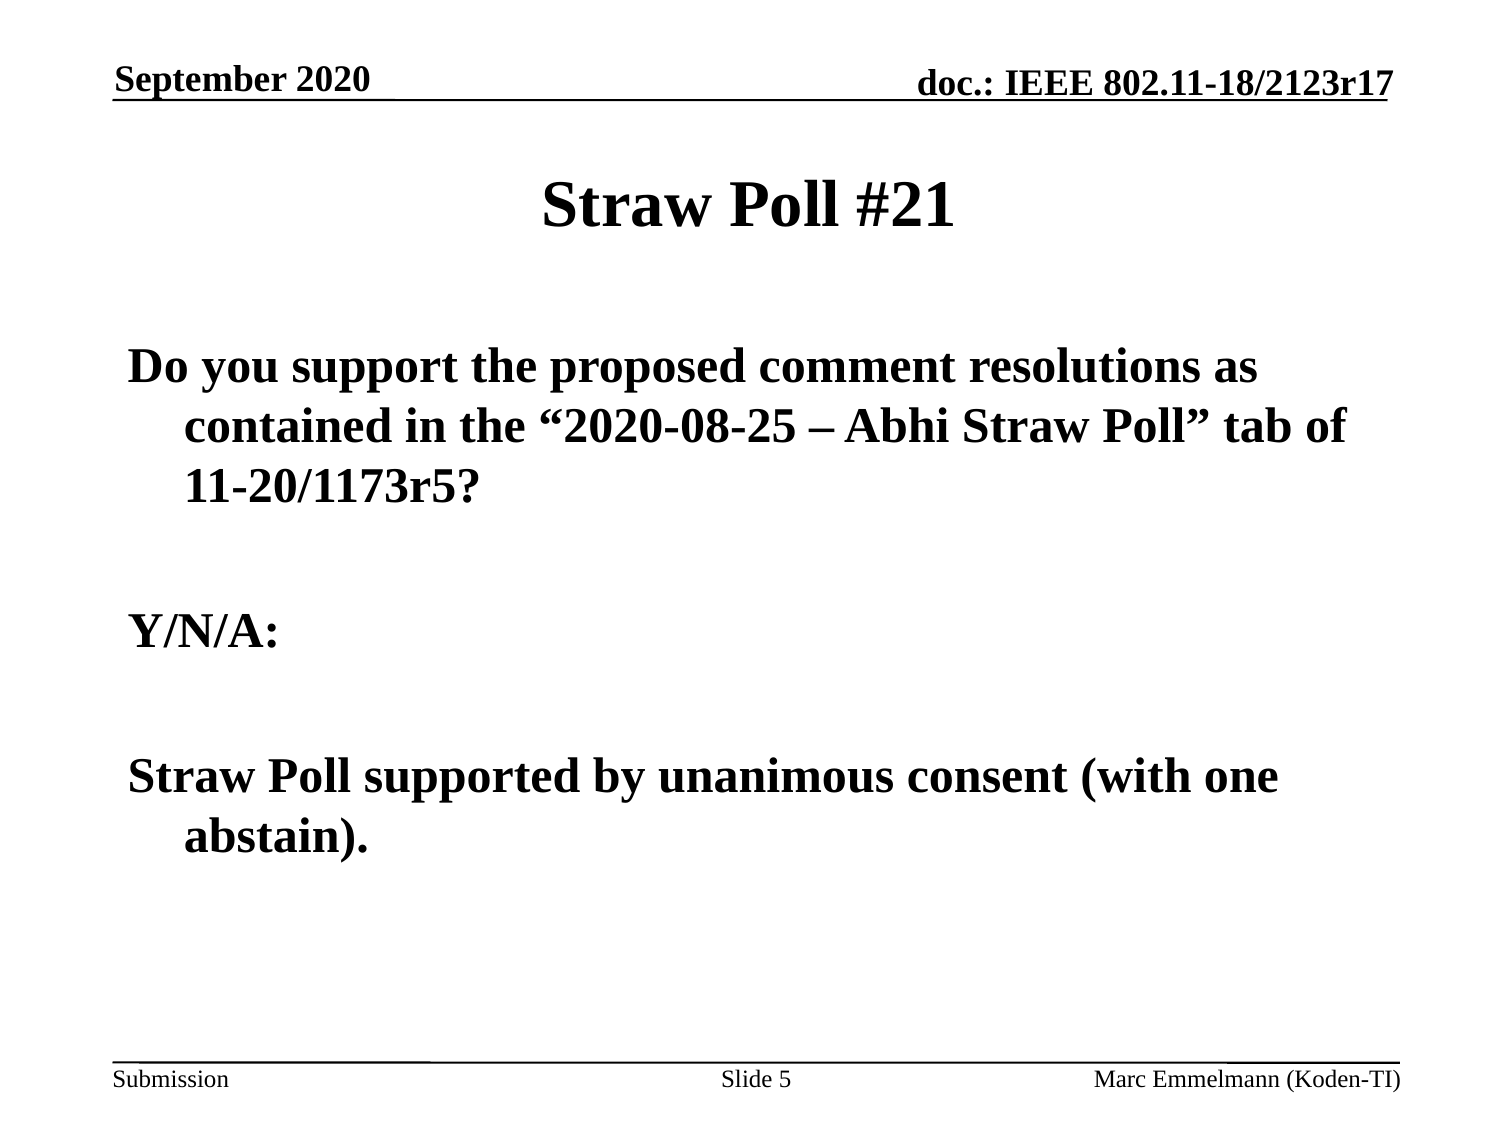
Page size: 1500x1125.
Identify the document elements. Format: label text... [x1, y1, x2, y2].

list Do you support the proposed comment resolutions as contained in the “2020-08-25 – Abhi Straw Poll” tab of 11-20/1173r5? Y/N/A: Straw Poll supported by unanimous consent (with one abstain). [112, 324, 1388, 1000]
footer Marc Emmelmann (Koden-TI) [878, 1061, 1402, 1093]
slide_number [114, 54, 423, 100]
title Straw Poll #21 [112, 112, 1388, 288]
slide_number Slide 5 [712, 1061, 800, 1123]
